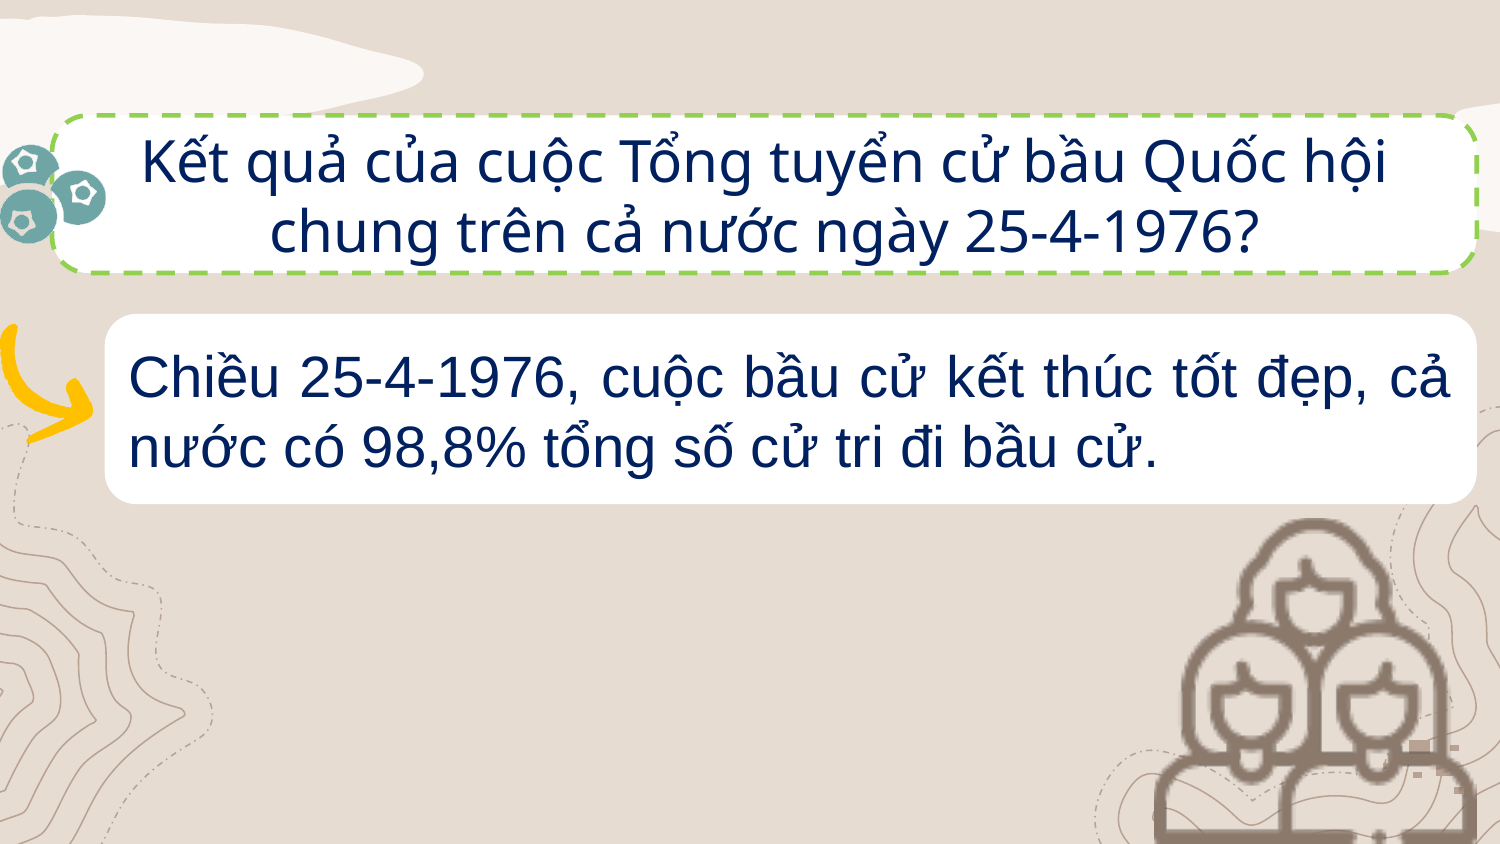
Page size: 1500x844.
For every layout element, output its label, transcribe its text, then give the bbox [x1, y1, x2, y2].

text_box [0, 323, 94, 444]
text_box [0, 115, 1478, 274]
text_box Chiều 25-4-1976, cuộc bầu cử kết thúc tốt đẹp, cả nước có 98,8% tổng số cử tri đi bầu cử. [102, 311, 1479, 507]
picture [1154, 518, 1478, 844]
